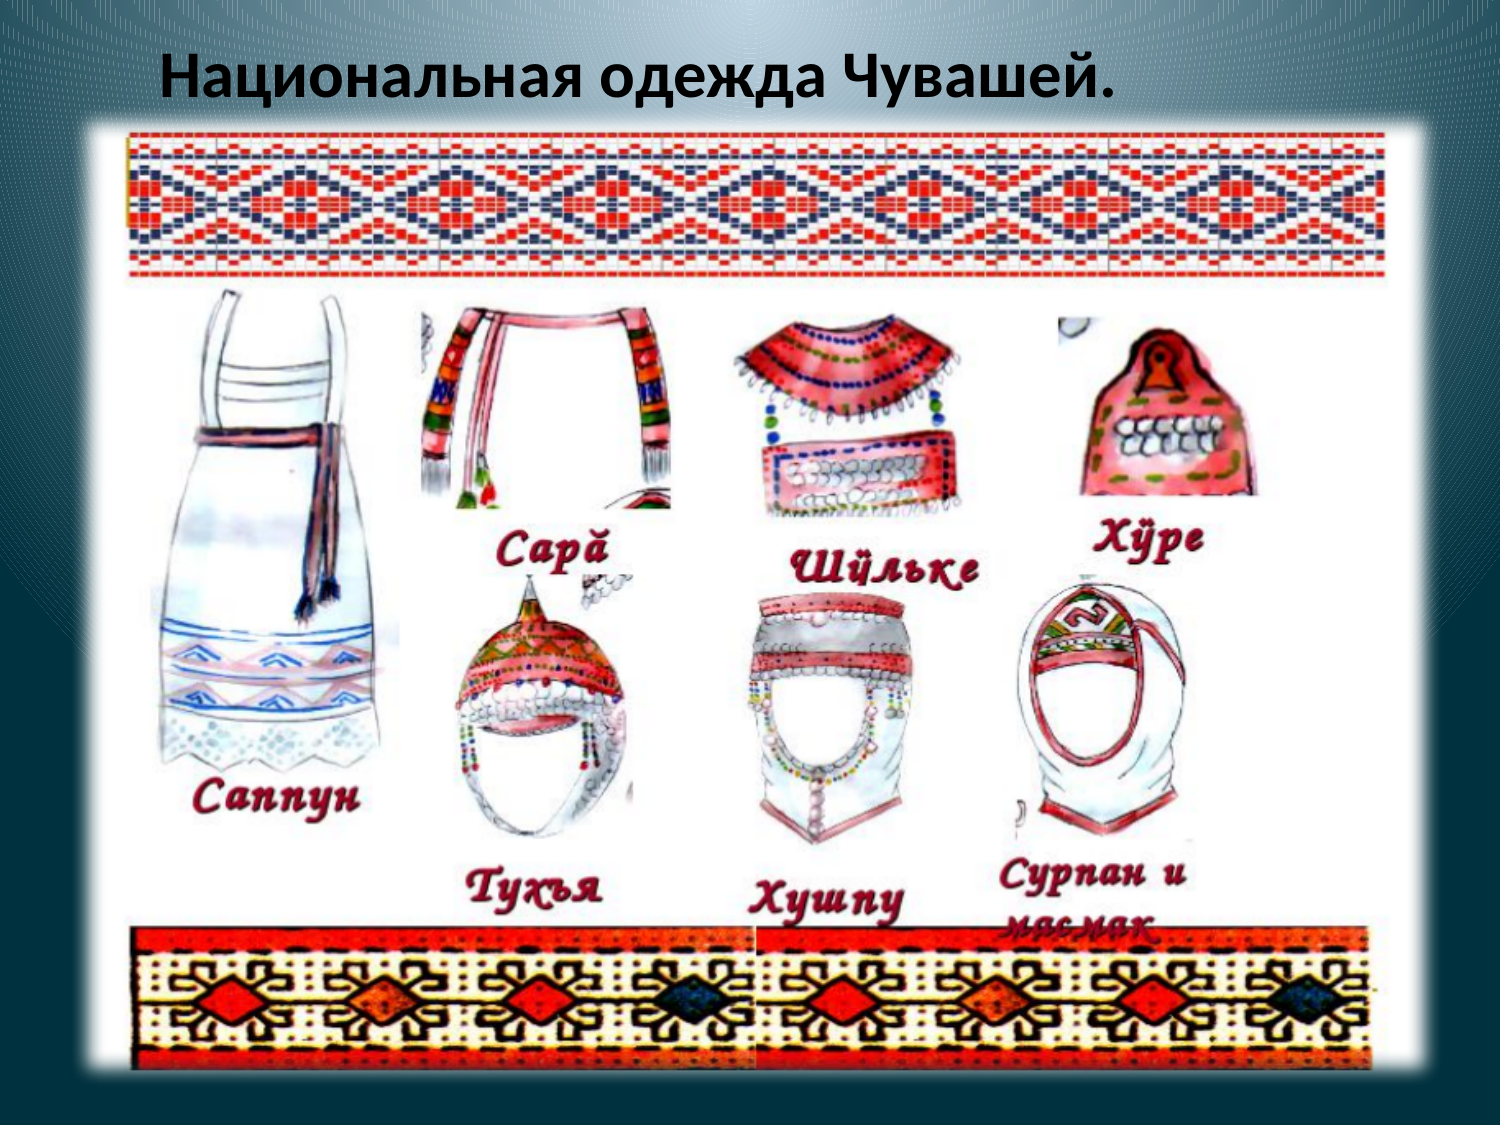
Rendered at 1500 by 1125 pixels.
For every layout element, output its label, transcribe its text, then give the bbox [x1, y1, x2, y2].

picture [68, 105, 1447, 1083]
text_box Национальная одежда Чувашей. [46, 23, 1231, 119]
